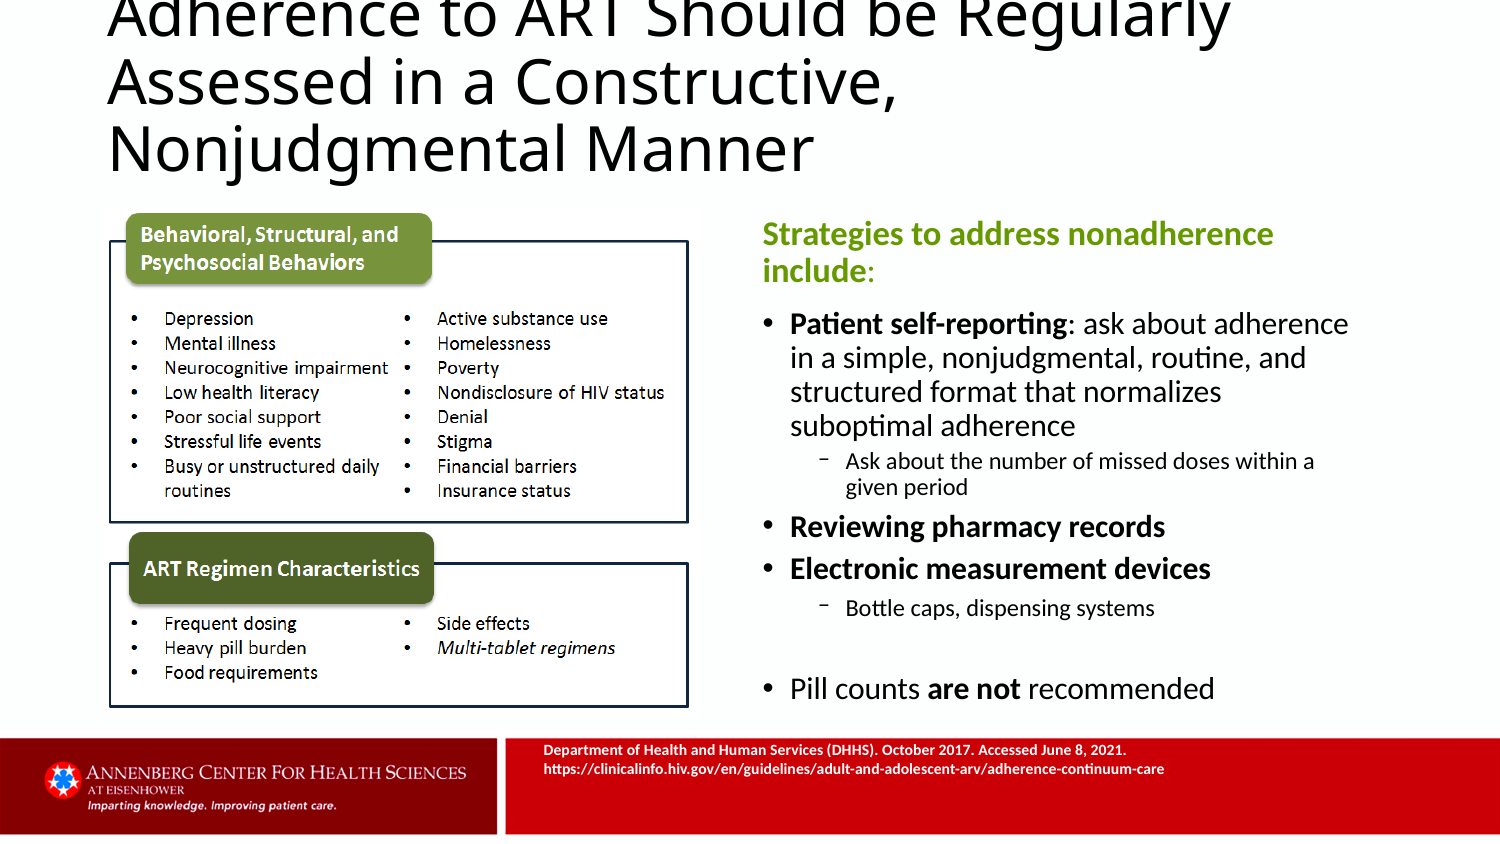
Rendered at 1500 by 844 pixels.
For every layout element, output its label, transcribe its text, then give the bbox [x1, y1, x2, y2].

title Adherence to ART Should be Regularly Assessed in a Constructive, Nonjudgmental Manner [92, 2, 1386, 166]
list Strategies to address nonadherence include: Patient self-reporting: ask about adherence in a simple, nonjudgmental, routine, and structured format that normalizes suboptimal adherence Ask about the number of missed doses within a given period Reviewing pharmacy records Electronic measurement devices Bottle caps, dispensing systems Pill counts are not recommended [747, 207, 1373, 718]
picture [0, 0, 1500, 844]
text_box Department of Health and Human Services (DHHS). October 2017. Accessed June 8, 2021. https://clinicalinfo.hiv.gov/en/guidelines/adult-and-adolescent-arv/adherence-continuum-care [528, 732, 1442, 785]
